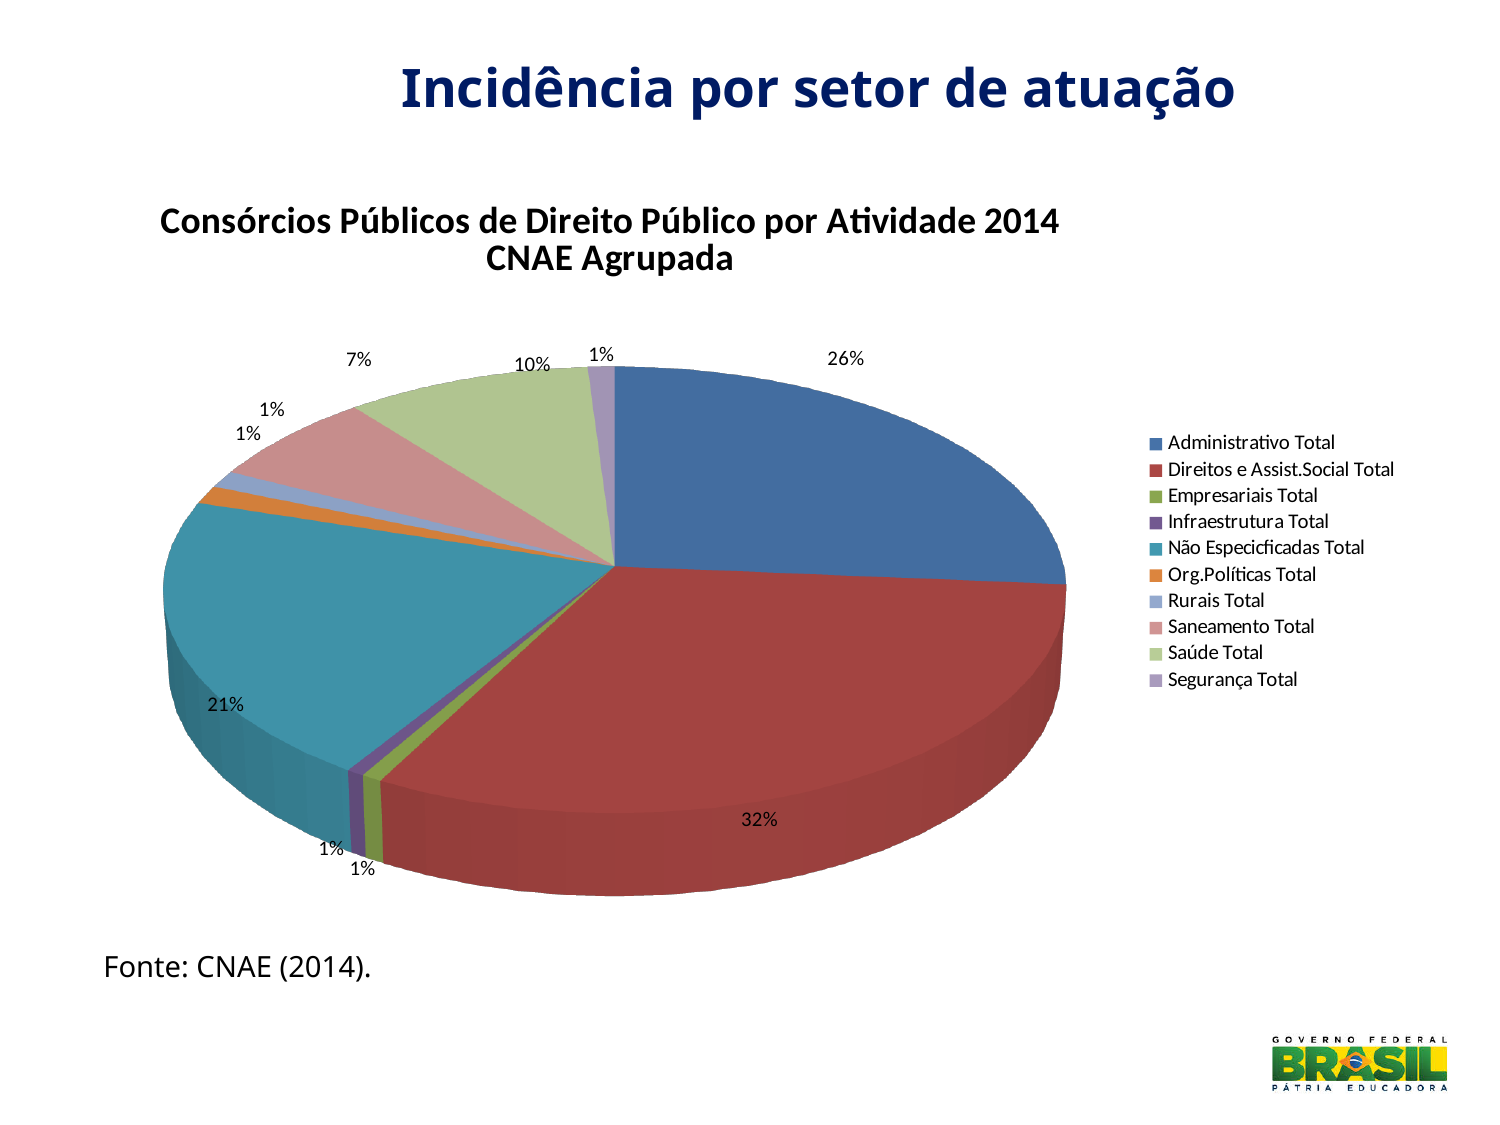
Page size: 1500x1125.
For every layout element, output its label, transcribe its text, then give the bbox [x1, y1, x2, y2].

text_box Fonte: CNAE (2014). [88, 965, 396, 991]
title Incidência por setor de atuação [386, 46, 1465, 126]
chart [85, 168, 1415, 957]
picture [1242, 1002, 1477, 1125]
